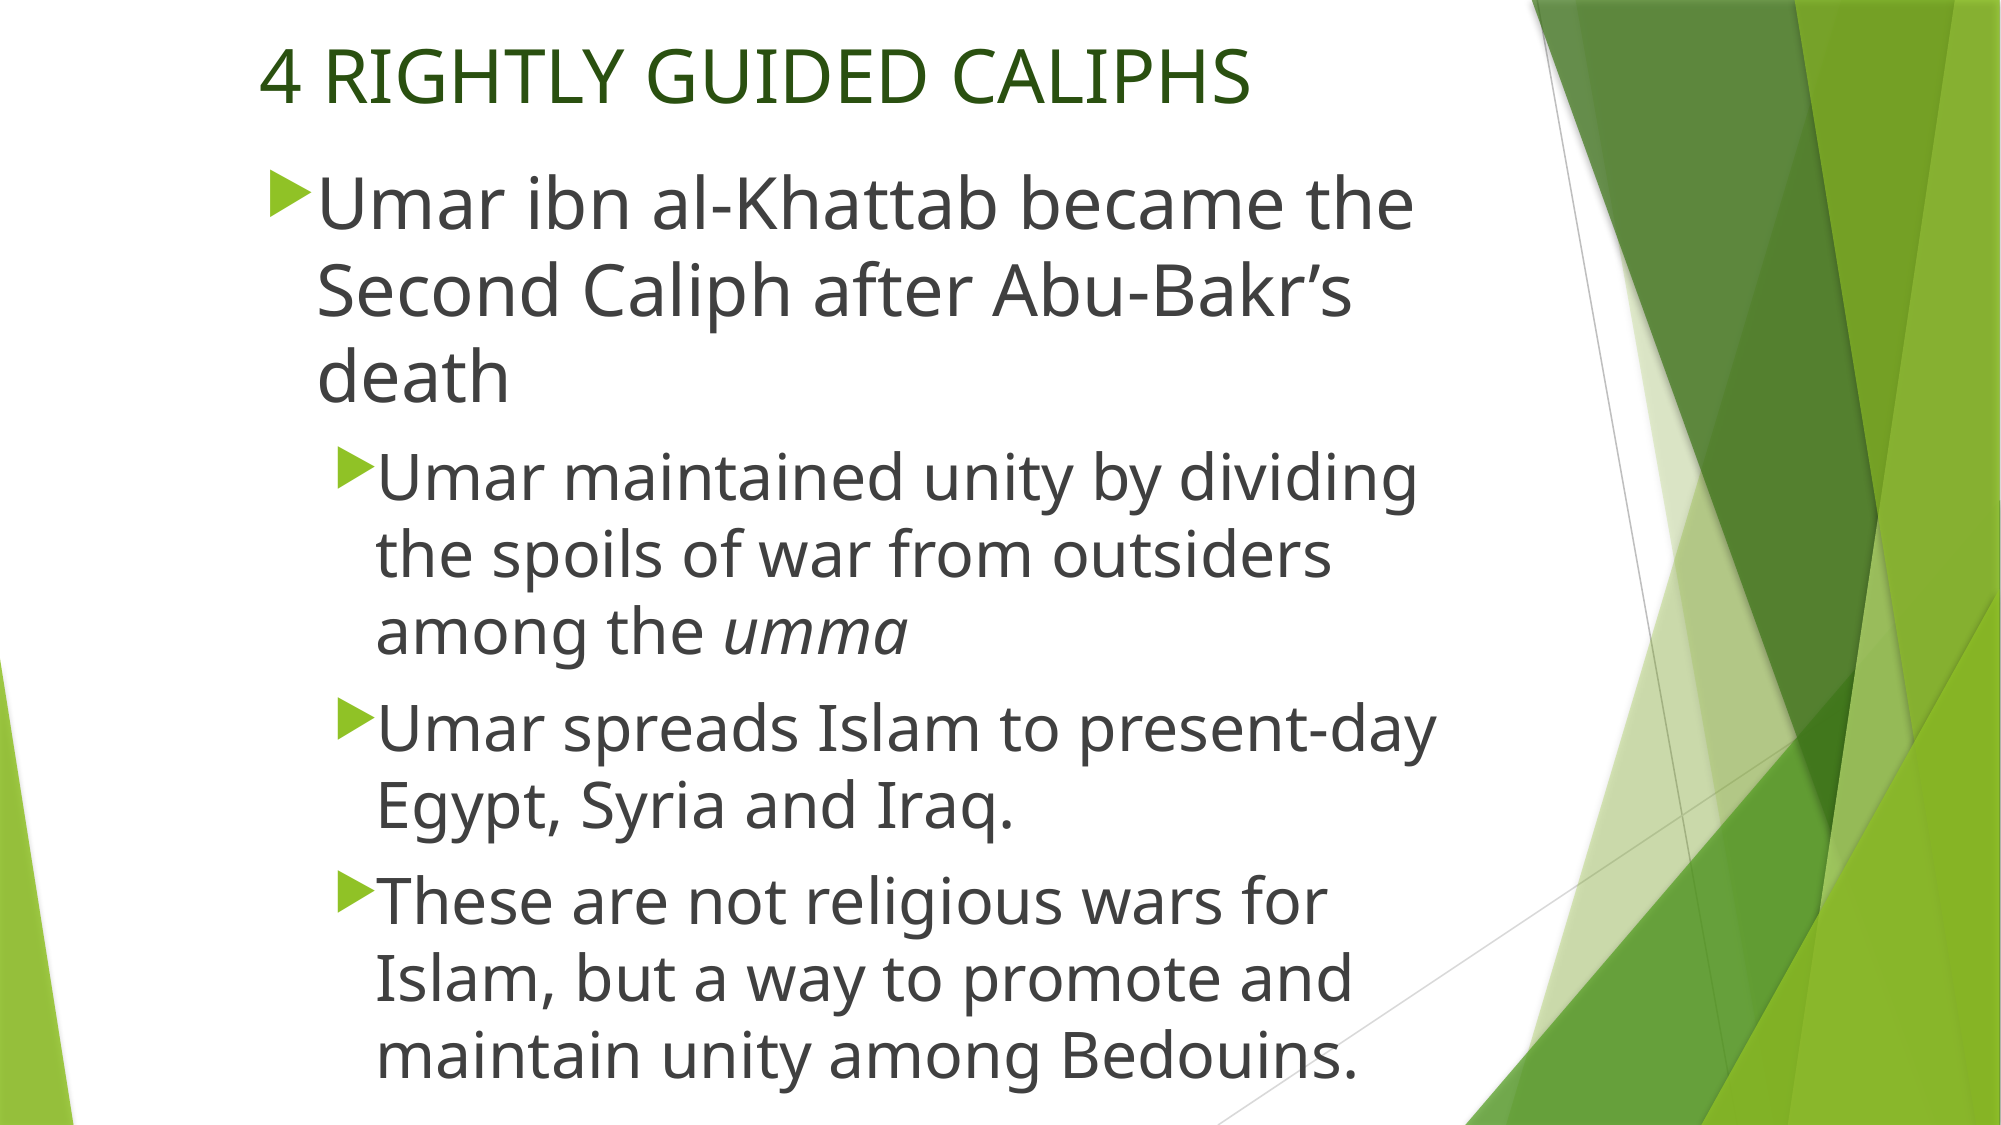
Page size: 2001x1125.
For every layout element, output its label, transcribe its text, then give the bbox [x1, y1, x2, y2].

list Umar ibn al-Khattab became the Second Caliph after Abu-Bakr’s death Umar maintained unity by dividing the spoils of war from outsiders among the umma Umar spreads Islam to present-day Egypt, Syria and Iraq. These are not religious wars for Islam, but a way to promote and maintain unity among Bedouins. [249, 149, 1463, 1100]
title 4 RIGHTLY GUIDED CALIPHS [137, 21, 1375, 159]
